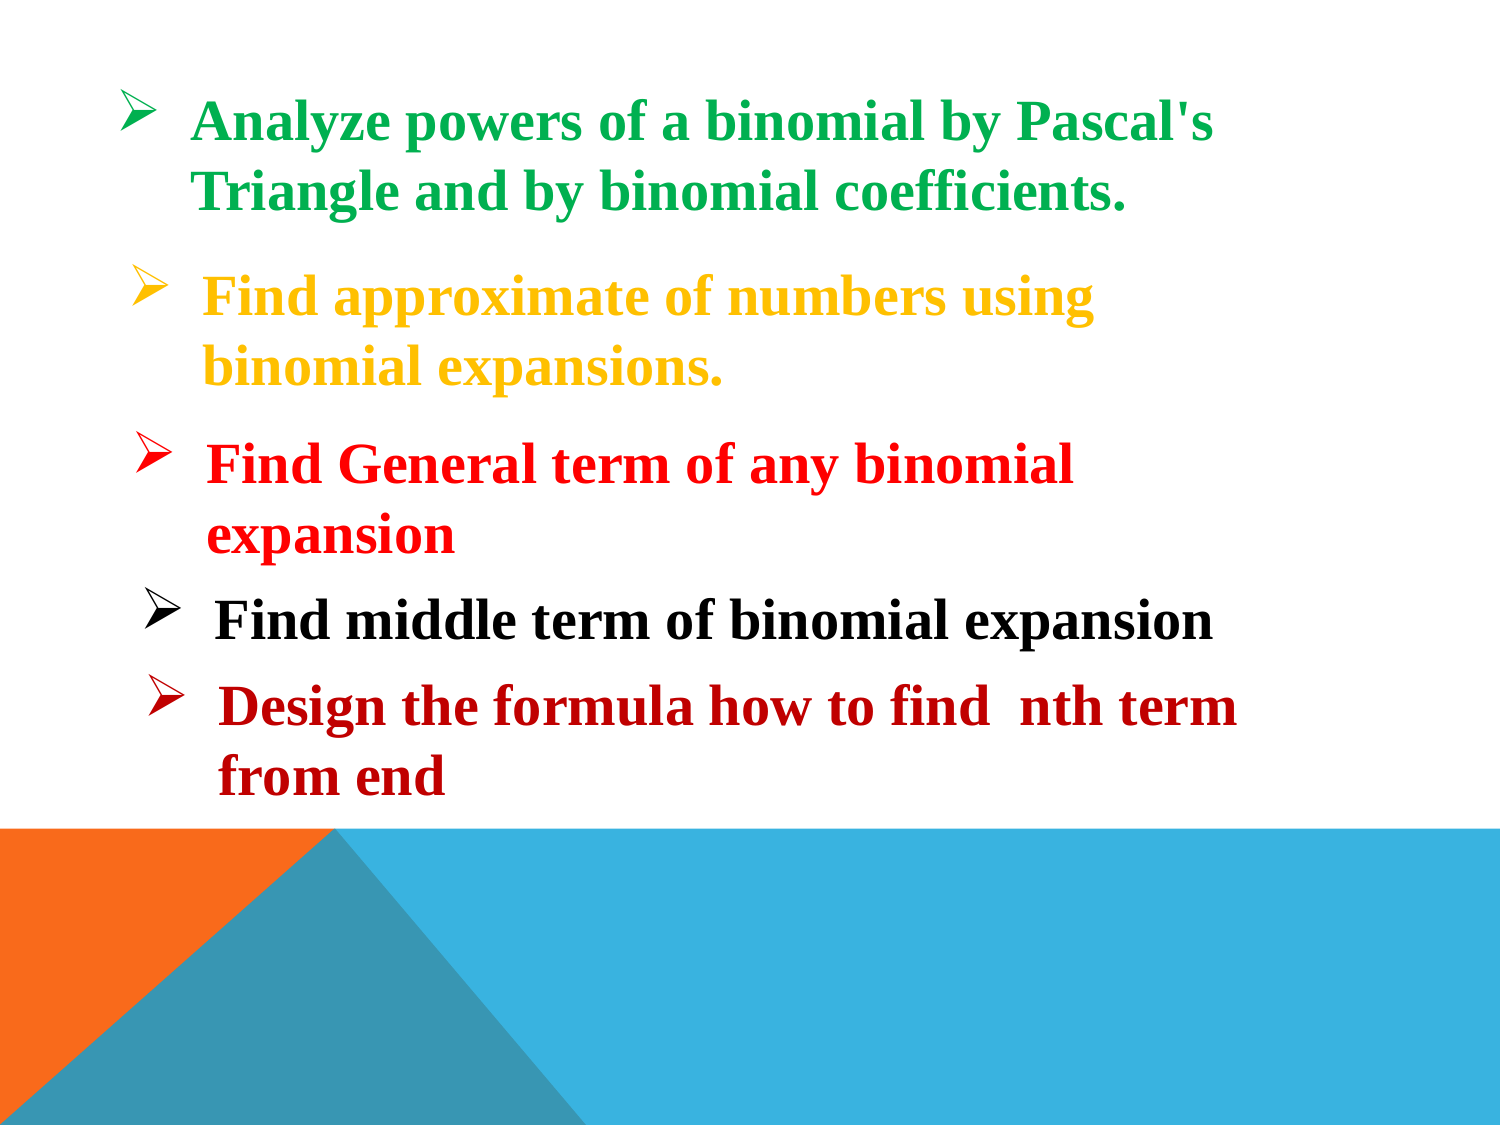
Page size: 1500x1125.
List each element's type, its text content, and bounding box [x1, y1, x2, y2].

text_box Find General term of any binomial expansion [116, 417, 1317, 573]
text_box Design the formula how to find nth term from end [128, 660, 1317, 815]
text_box Analyze powers of a binomial by Pascal's Triangle and by binomial coefficients. [100, 74, 1414, 230]
text_box Find middle term of binomial expansion [124, 573, 1263, 659]
text_box Find approximate of numbers using binomial expansions. [112, 249, 1275, 405]
